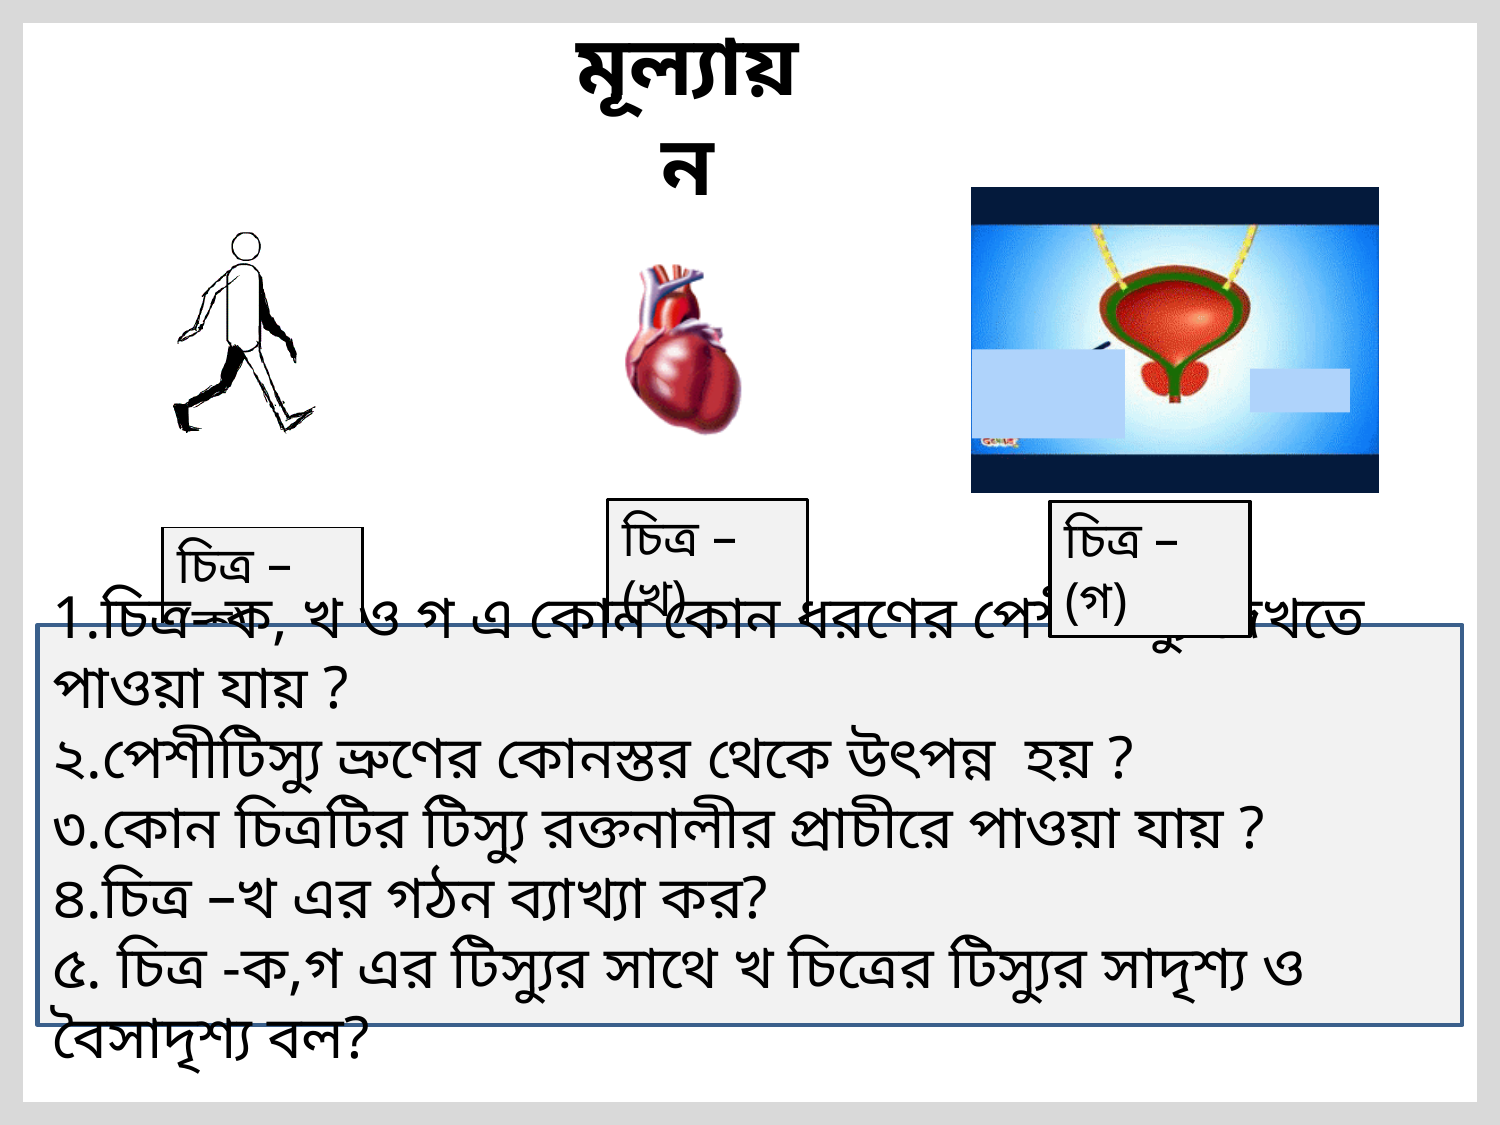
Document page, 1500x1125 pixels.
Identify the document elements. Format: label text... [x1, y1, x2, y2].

picture [74, 189, 540, 527]
text_box চিত্র – (গ) [1050, 501, 1250, 637]
picture [971, 187, 1379, 493]
text_box চিত্র – (ক) [162, 536, 363, 623]
picture [612, 259, 754, 439]
text_box মূল্যায়ন [547, 35, 828, 190]
text_box 1.চিত্র- ক, খ ও গ এ কোন কোন ধরণের পেশীটিস্যু দেখতে পাওয়া যায় ? ২.পেশীটিস্যু ভ্রুণের কোনস্তর থেকে উৎপন্ন হয় ? ৩.কোন চিত্রটির টিস্যু রক্তনালীর প্রাচীরে পাওয়া যায় ? ৪.চিত্র –খ এর গঠন ব্যাখ্যা কর? ৫. চিত্র -ক,গ এর টিস্যুর সাথে খ চিত্রের টিস্যুর সাদৃশ্য ও বৈসাদৃশ্য বল? [35, 623, 1464, 1027]
text_box চিত্র – (খ) [607, 499, 808, 623]
